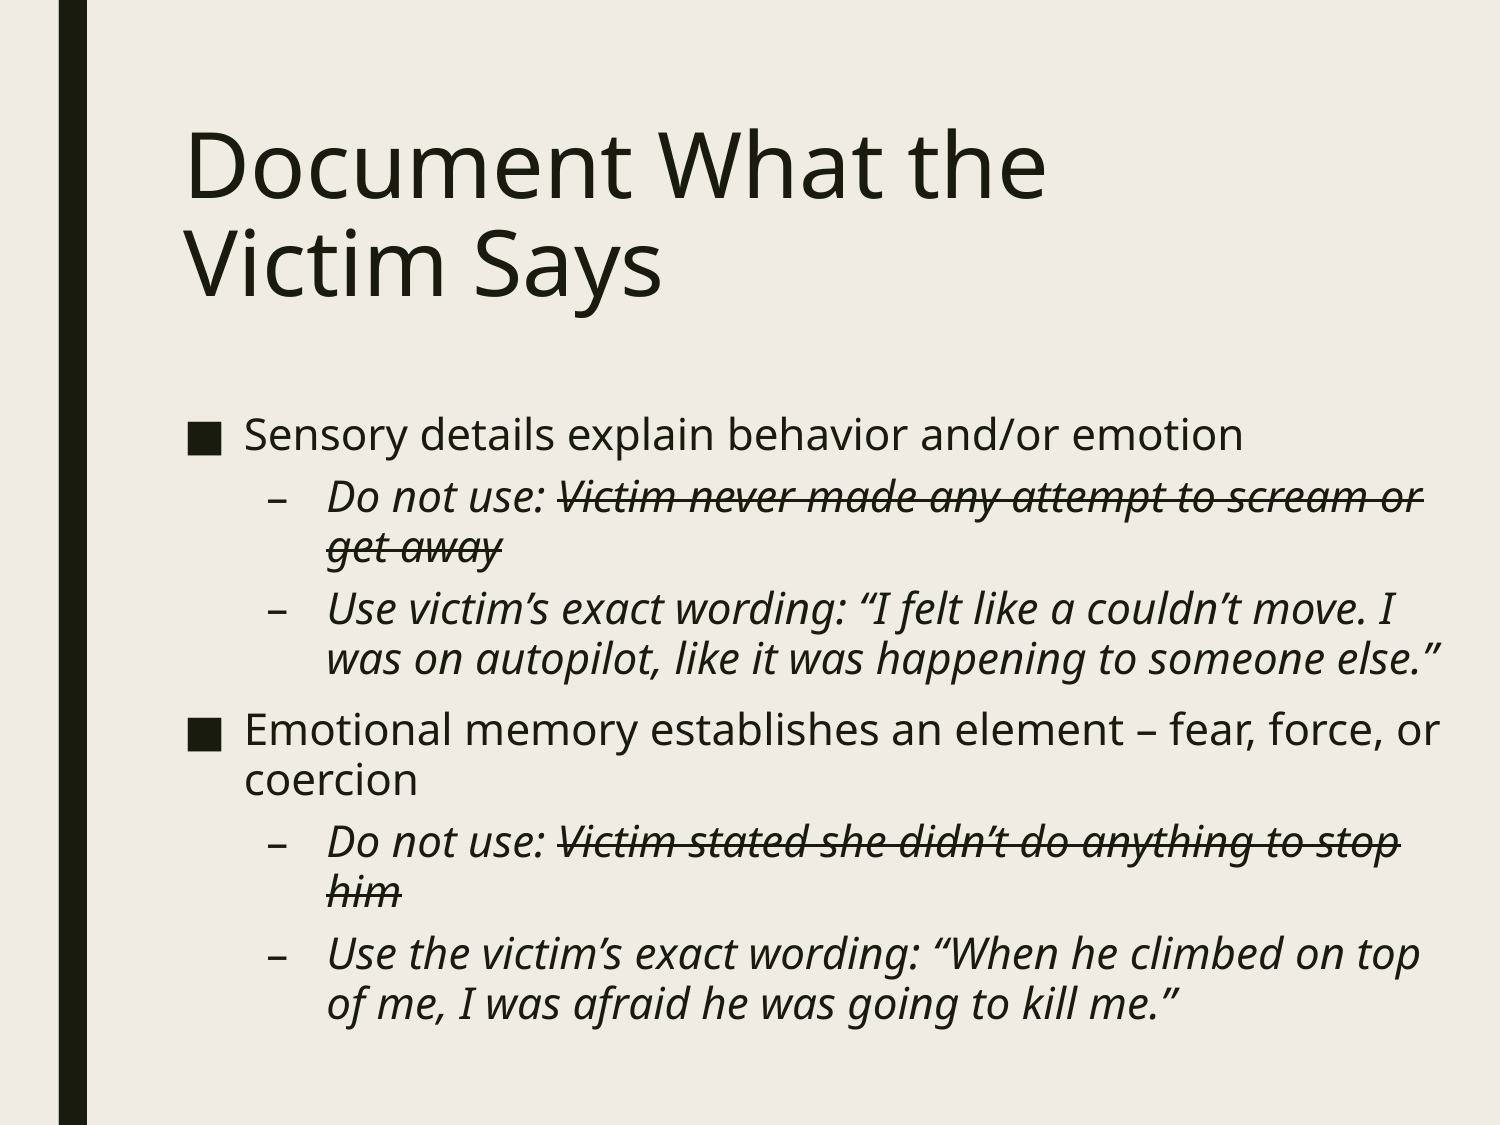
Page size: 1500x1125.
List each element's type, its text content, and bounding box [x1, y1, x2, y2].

title Document What the Victim Says [168, 112, 1351, 357]
list Sensory details explain behavior and/or emotion Do not use: Victim never made any attempt to scream or get away Use victim’s exact wording: “I felt like a couldn’t move. I was on autopilot, like it was happening to someone else.” Emotional memory establishes an element – fear, force, or coercion Do not use: Victim stated she didn’t do anything to stop him Use the victim’s exact wording: “When he climbed on top of me, I was afraid he was going to kill me.” [168, 402, 1463, 1073]
